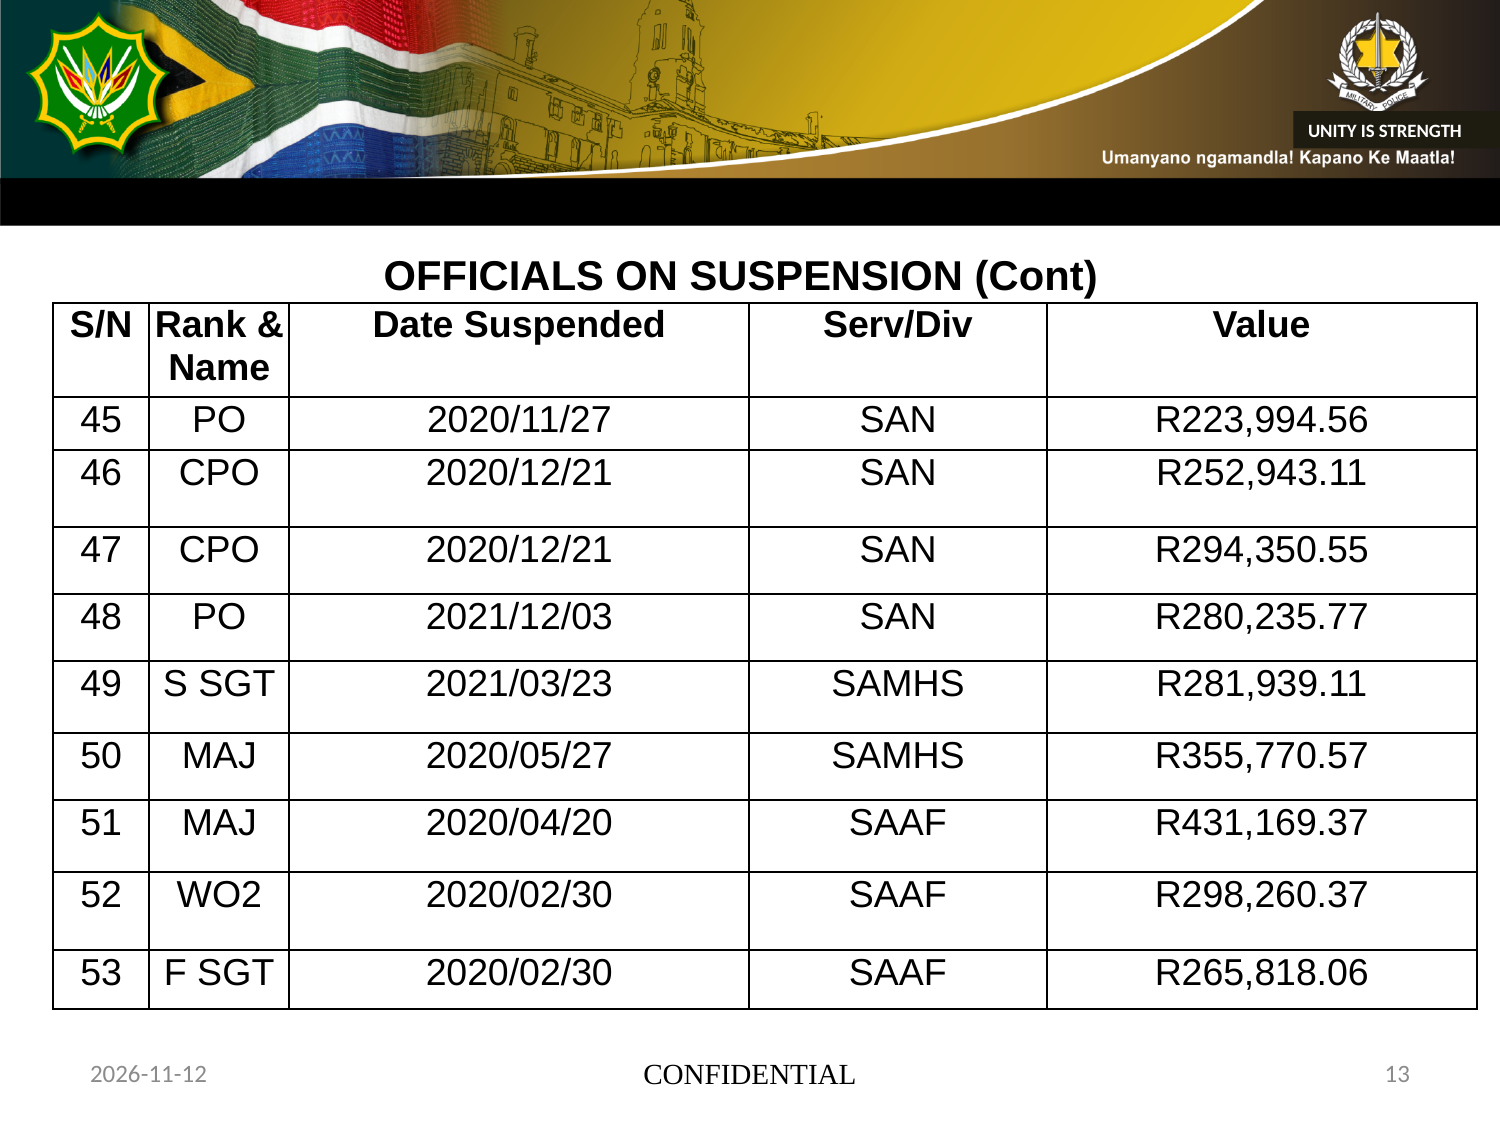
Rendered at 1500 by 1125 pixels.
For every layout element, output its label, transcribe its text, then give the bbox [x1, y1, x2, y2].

table_cell F SGT [150, 951, 288, 1008]
table_cell 49 [54, 662, 148, 732]
table_cell 53 [54, 951, 148, 1008]
table_cell SAAF [750, 951, 1046, 1008]
table_cell 2020/05/27 [290, 734, 748, 799]
table_cell 51 [54, 801, 148, 871]
slide_number 13 [1074, 1042, 1425, 1103]
table_cell SAMHS [750, 734, 1046, 799]
table_cell SAMHS [750, 662, 1046, 732]
table_header Date Suspended [290, 304, 748, 396]
table_cell CPO [150, 528, 288, 593]
text_box OFFICIALS ON SUSPENSION (Cont) [13, 241, 1468, 306]
table_cell 48 [54, 595, 148, 660]
table_header Serv/Div [750, 304, 1046, 396]
table_cell R280,235.77 [1048, 595, 1476, 660]
table_cell S SGT [150, 662, 288, 732]
table_cell SAN [750, 398, 1046, 449]
table_cell 2020/02/30 [290, 951, 748, 1008]
table_cell 2020/12/21 [290, 451, 748, 526]
table_cell 45 [54, 398, 148, 449]
table_cell 47 [54, 528, 148, 593]
table_header Rank & Name [150, 304, 288, 396]
table_cell MAJ [150, 734, 288, 799]
table_cell 46 [54, 451, 148, 526]
table_cell R431,169.37 [1048, 801, 1476, 871]
table_cell WO2 [150, 873, 288, 949]
table_cell R298,260.37 [1048, 873, 1476, 949]
table_cell MAJ [150, 801, 288, 871]
table_cell 2021/12/03 [290, 595, 748, 660]
table_cell CPO [150, 451, 288, 526]
table_cell R265,818.06 [1048, 951, 1476, 1008]
table_cell SAAF [750, 873, 1046, 949]
picture [0, 0, 1500, 226]
table_cell PO [150, 595, 288, 660]
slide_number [75, 1042, 425, 1103]
table_cell PO [150, 398, 288, 449]
table_cell SAAF [750, 801, 1046, 871]
table_cell 52 [54, 873, 148, 949]
table_cell SAN [750, 528, 1046, 593]
table_cell R294,350.55 [1048, 528, 1476, 593]
table_cell R223,994.56 [1048, 398, 1476, 449]
table_cell 50 [54, 734, 148, 799]
table_cell R355,770.57 [1048, 734, 1476, 799]
table_cell R281,939.11 [1048, 662, 1476, 732]
table_cell 2020/11/27 [290, 398, 748, 449]
table_cell 2021/03/23 [290, 662, 748, 732]
table_header S/N [54, 304, 148, 396]
table_cell 2020/04/20 [290, 801, 748, 871]
table_cell SAN [750, 595, 1046, 660]
table_cell 2020/02/30 [290, 873, 748, 949]
table_cell 2020/12/21 [290, 528, 748, 593]
table_header Value [1048, 304, 1476, 396]
table_cell R252,943.11 [1048, 451, 1476, 526]
footer CONFIDENTIAL [512, 1042, 988, 1103]
table_cell SAN [750, 451, 1046, 526]
